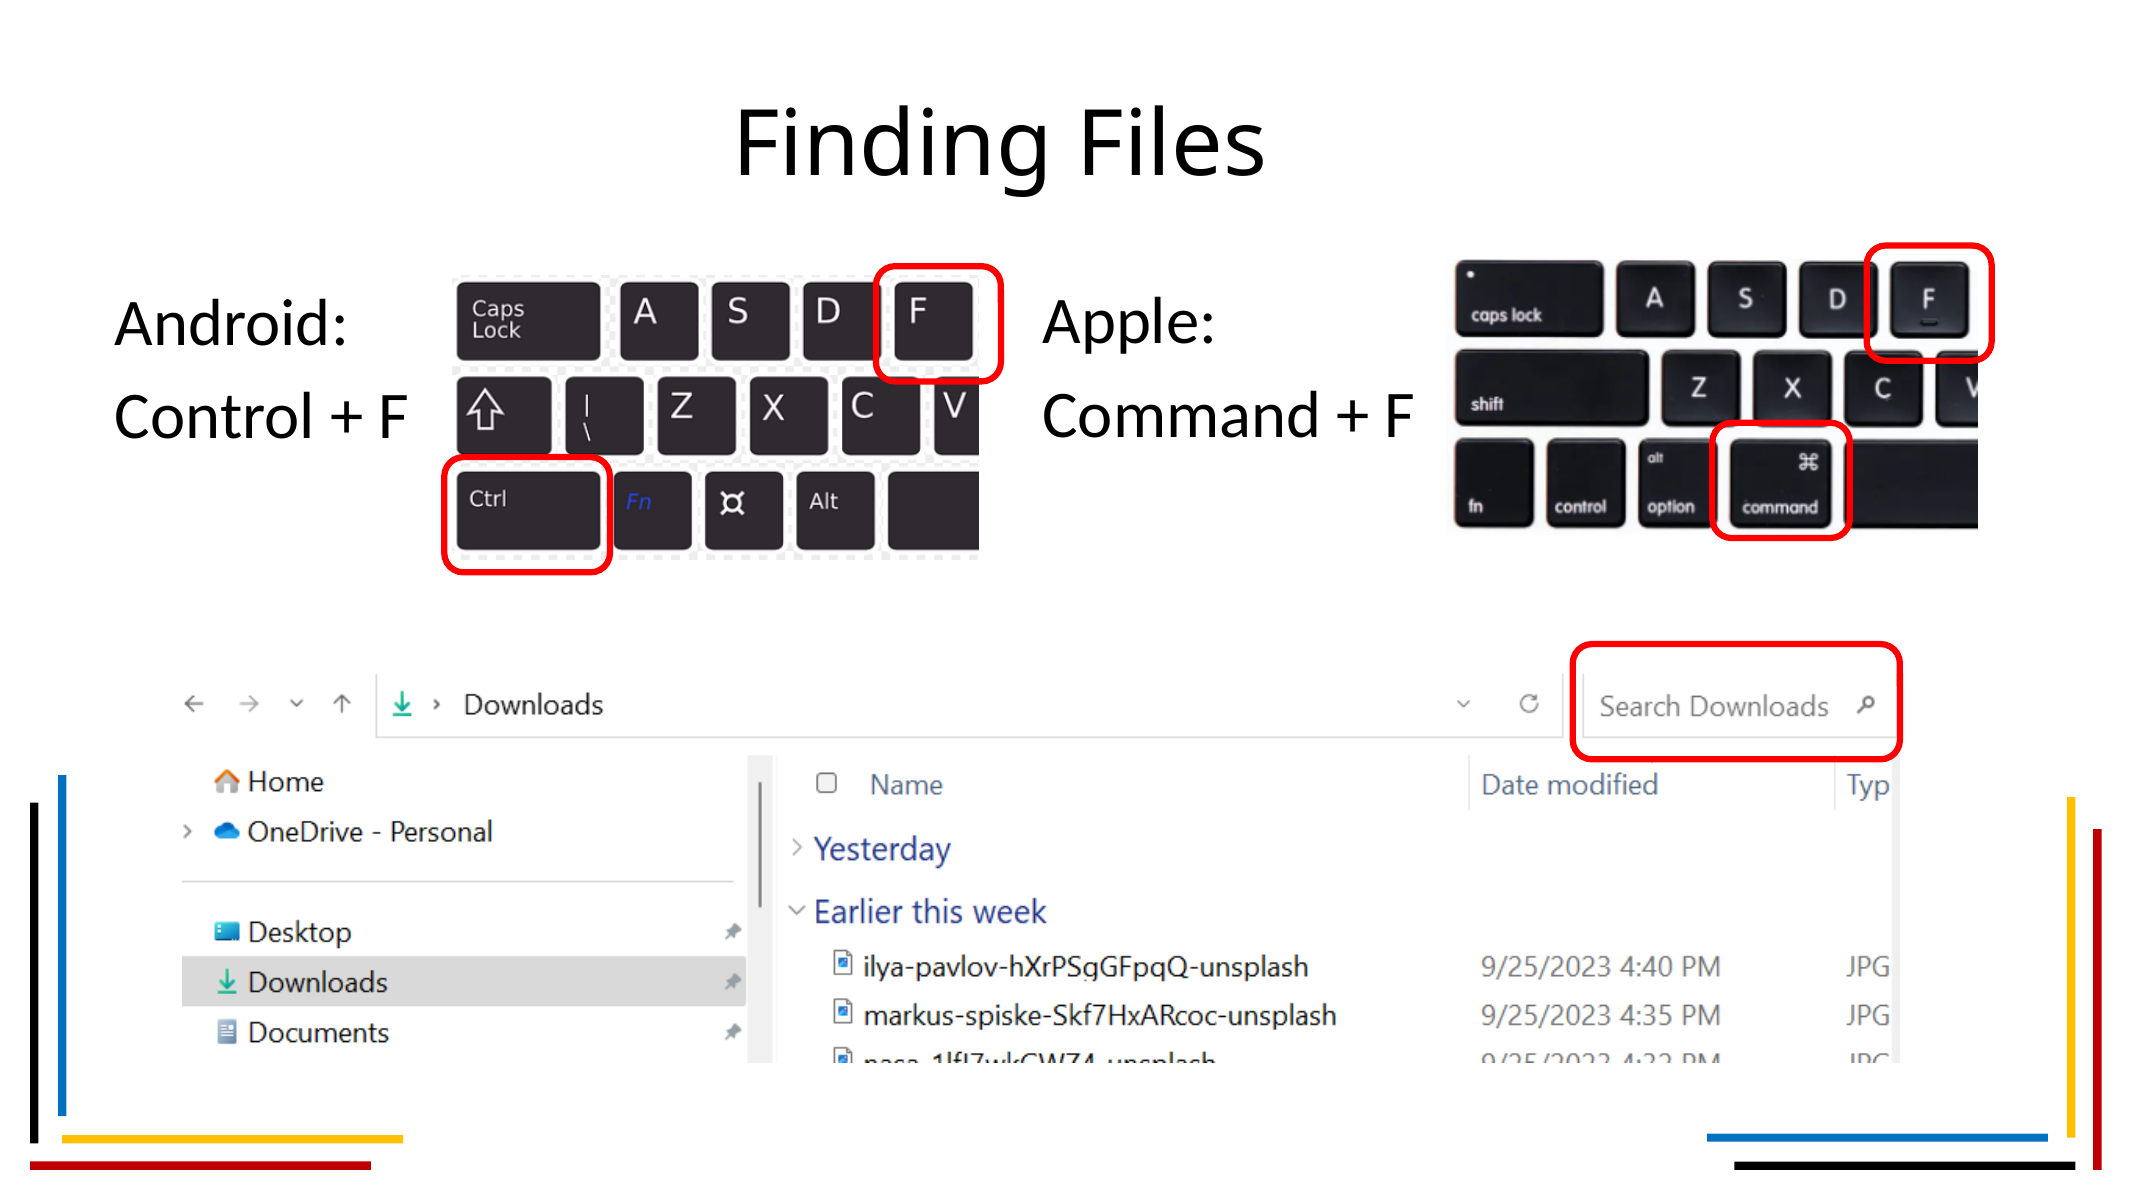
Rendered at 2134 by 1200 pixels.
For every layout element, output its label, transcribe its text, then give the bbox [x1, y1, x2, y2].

list Android: Control + F [99, 270, 451, 473]
title Finding Files [99, 45, 1900, 233]
picture [182, 674, 1900, 1063]
text_box Apple: Command + F [1027, 269, 1446, 494]
text_box [877, 265, 1002, 383]
text_box [443, 461, 610, 574]
picture [450, 275, 979, 560]
text_box [1866, 244, 1993, 361]
text_box [1571, 643, 1901, 746]
picture [1446, 259, 1979, 539]
